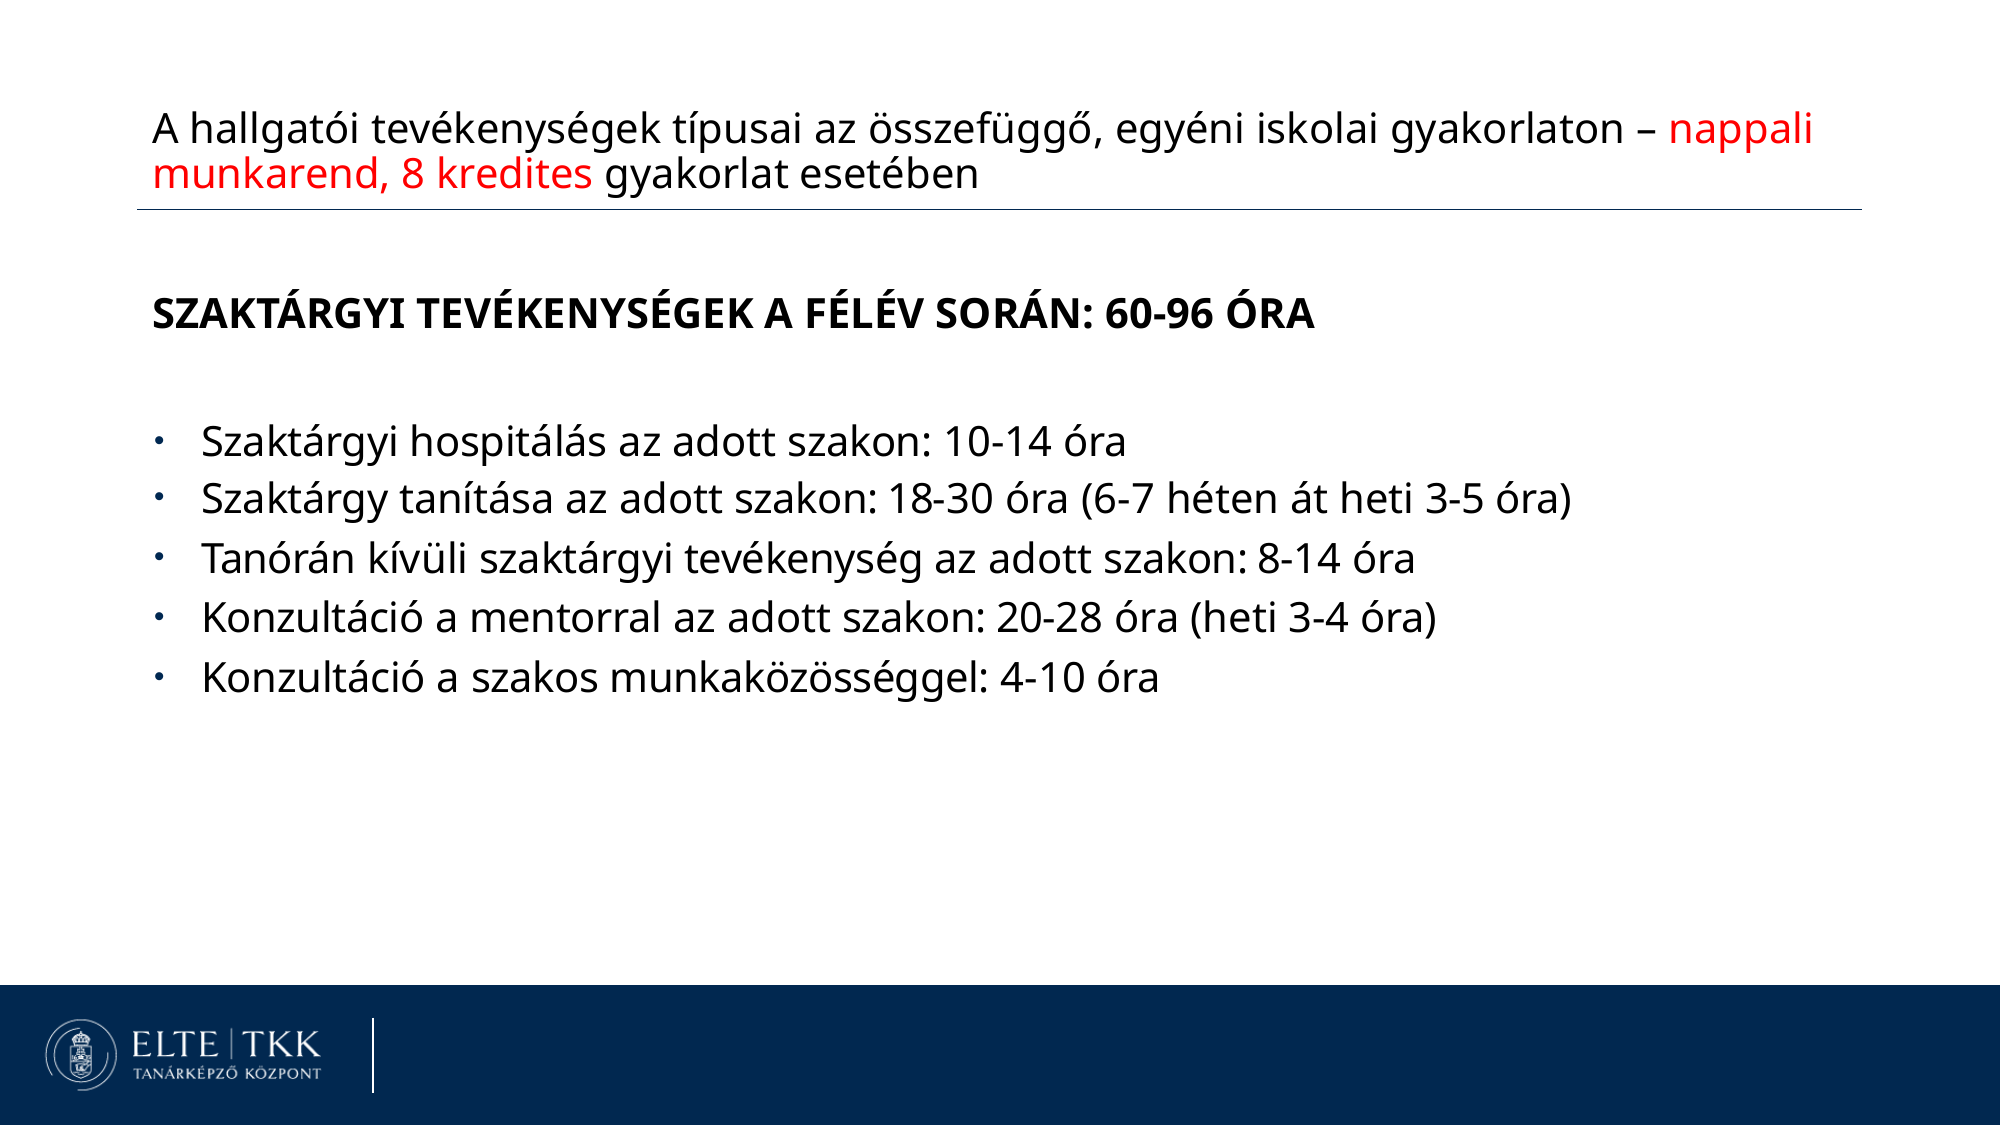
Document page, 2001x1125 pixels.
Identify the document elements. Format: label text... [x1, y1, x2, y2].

list SZAKTÁRGYI TEVÉKENYSÉGEK A FÉLÉV SORÁN: 60-96 ÓRA Szaktárgyi hospitálás az adott szakon: 10-14 óra Szaktárgy tanítása az adott szakon: 18-30 óra (6-7 héten át heti 3-5 óra) Tanórán kívüli szaktárgyi tevékenység az adott szakon: 8-14 óra Konzultáció a mentorral az adott szakon: 20-28 óra (heti 3-4 óra) Konzultáció a szakos munkaközösséggel: 4-10 óra [137, 284, 1863, 946]
list A hallgatói tevékenységek típusai az összefüggő, egyéni iskolai gyakorlaton – nappali munkarend, 8 kredites gyakorlat esetében [137, 99, 1863, 206]
picture [0, 985, 2000, 1125]
